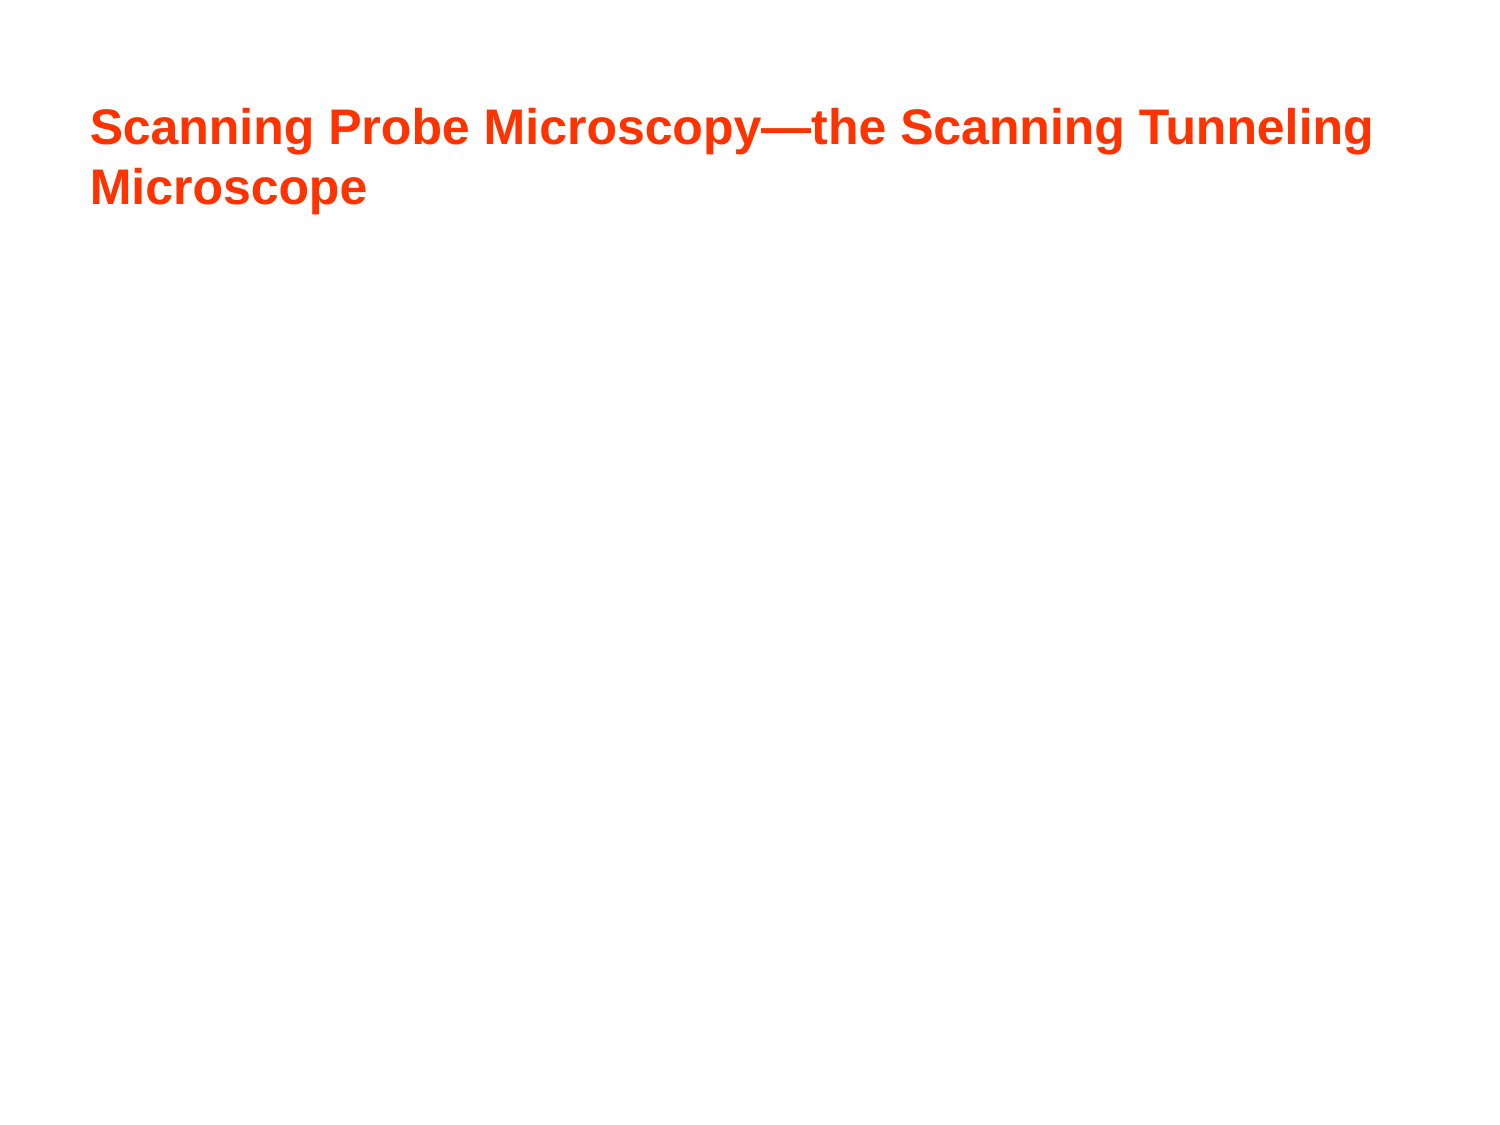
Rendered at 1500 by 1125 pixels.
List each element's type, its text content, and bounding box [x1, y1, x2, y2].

text_box Scanning Probe Microscopy—the Scanning Tunneling Microscope [74, 87, 1413, 223]
